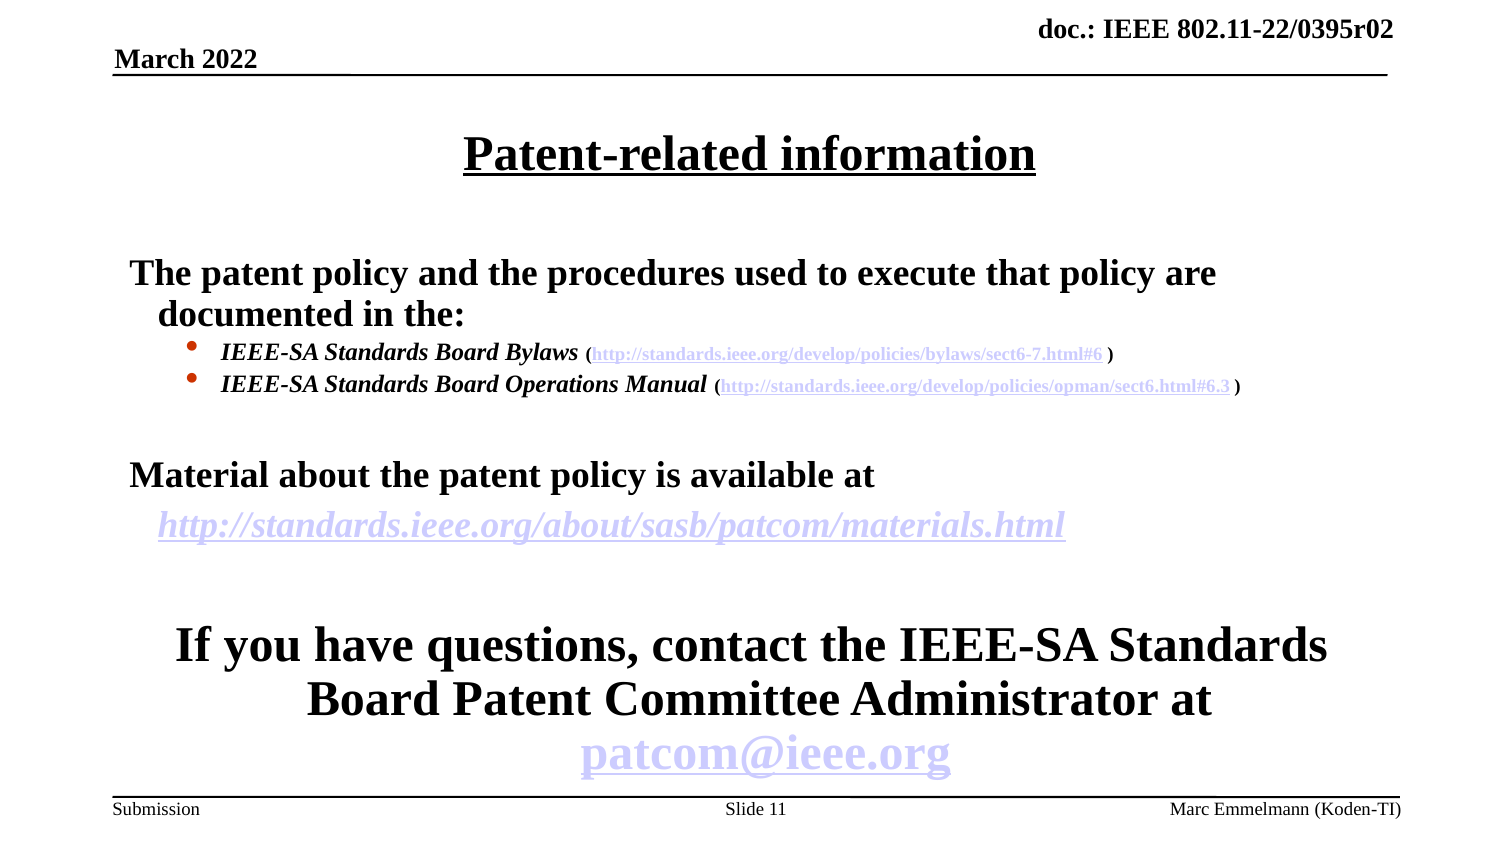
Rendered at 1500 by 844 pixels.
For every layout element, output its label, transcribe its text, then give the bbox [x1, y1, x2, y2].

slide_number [114, 40, 423, 75]
list The patent policy and the procedures used to execute that policy are documented in the: IEEE-SA Standards Board Bylaws (http://standards.ieee.org/develop/policies/bylaws/sect6-7.html#6 ) IEEE-SA Standards Board Operations Manual (http://standards.ieee.org/develop/policies/opman/sect6.html#6.3 ) Material about the patent policy is available at http://standards.ieee.org/about/sasb/patcom/materials.html If you have questions, contact the IEEE-SA Standards Board Patent Committee Administrator at patcom@ieee.org [114, 224, 1390, 732]
slide_number Slide 11 [712, 796, 800, 842]
title Patent-related information [112, 84, 1388, 216]
footer Marc Emmelmann (Koden-TI) [878, 796, 1402, 820]
